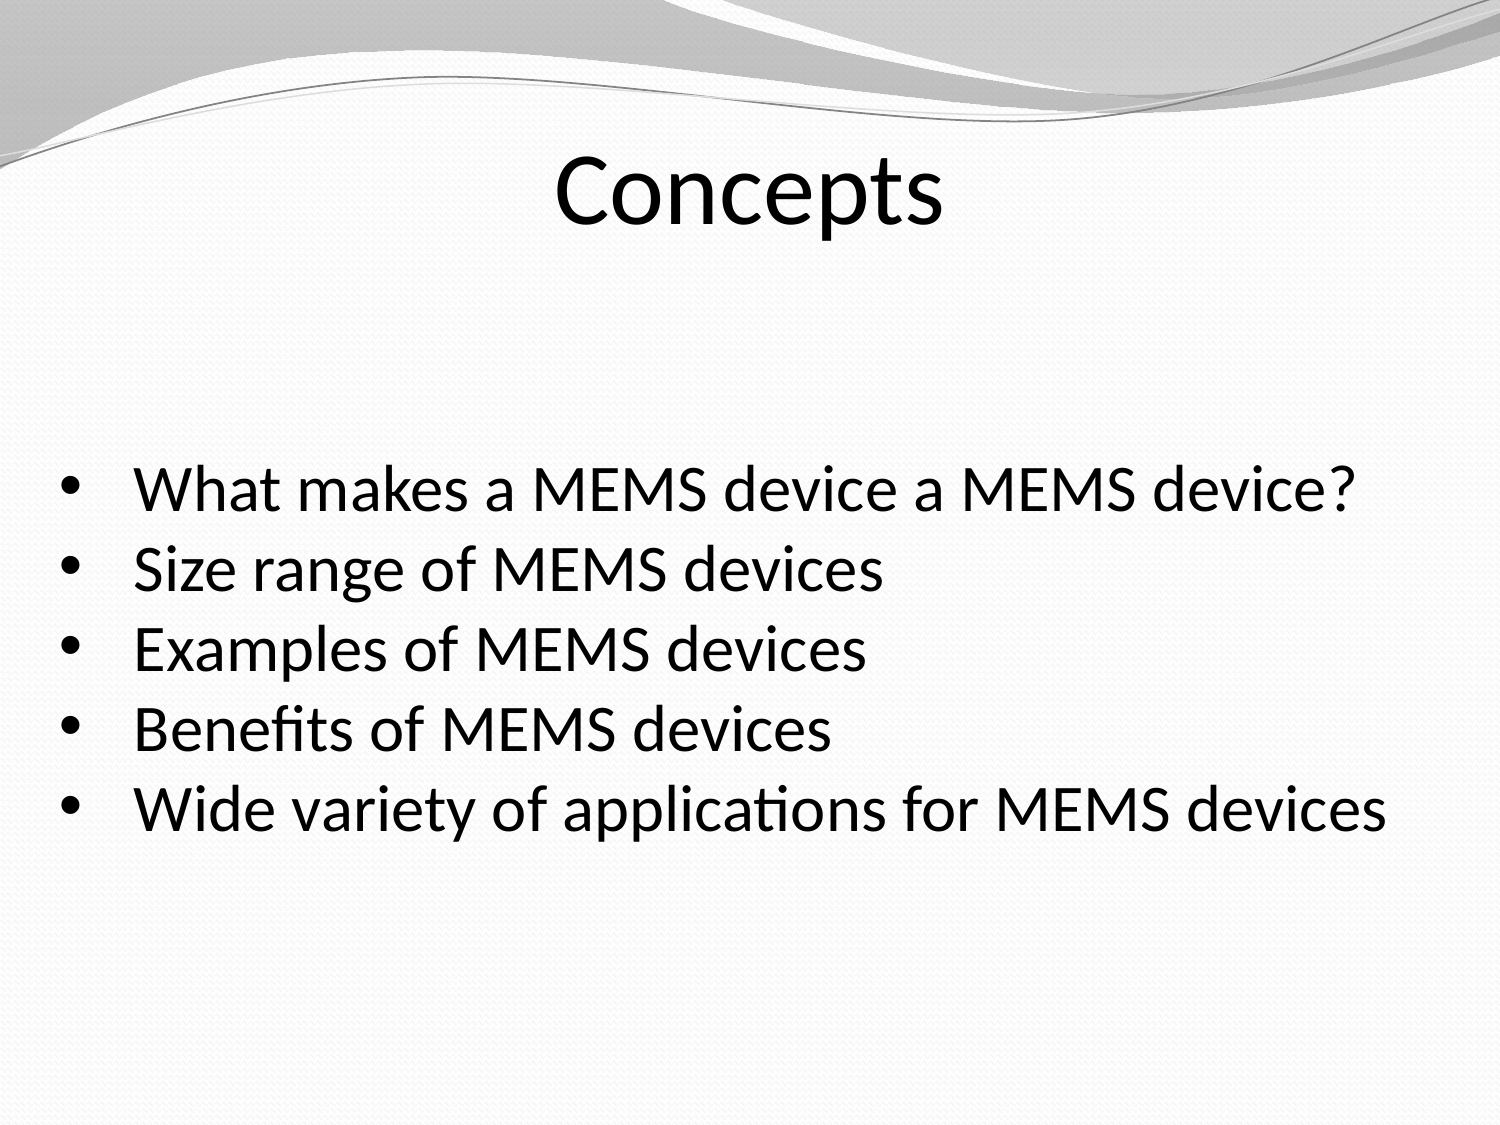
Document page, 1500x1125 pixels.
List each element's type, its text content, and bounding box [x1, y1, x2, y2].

title Concepts [37, 99, 1463, 245]
text_box What makes a MEMS device a MEMS device? Size range of MEMS devices Examples of MEMS devices Benefits of MEMS devices Wide variety of applications for MEMS devices [44, 437, 1470, 852]
